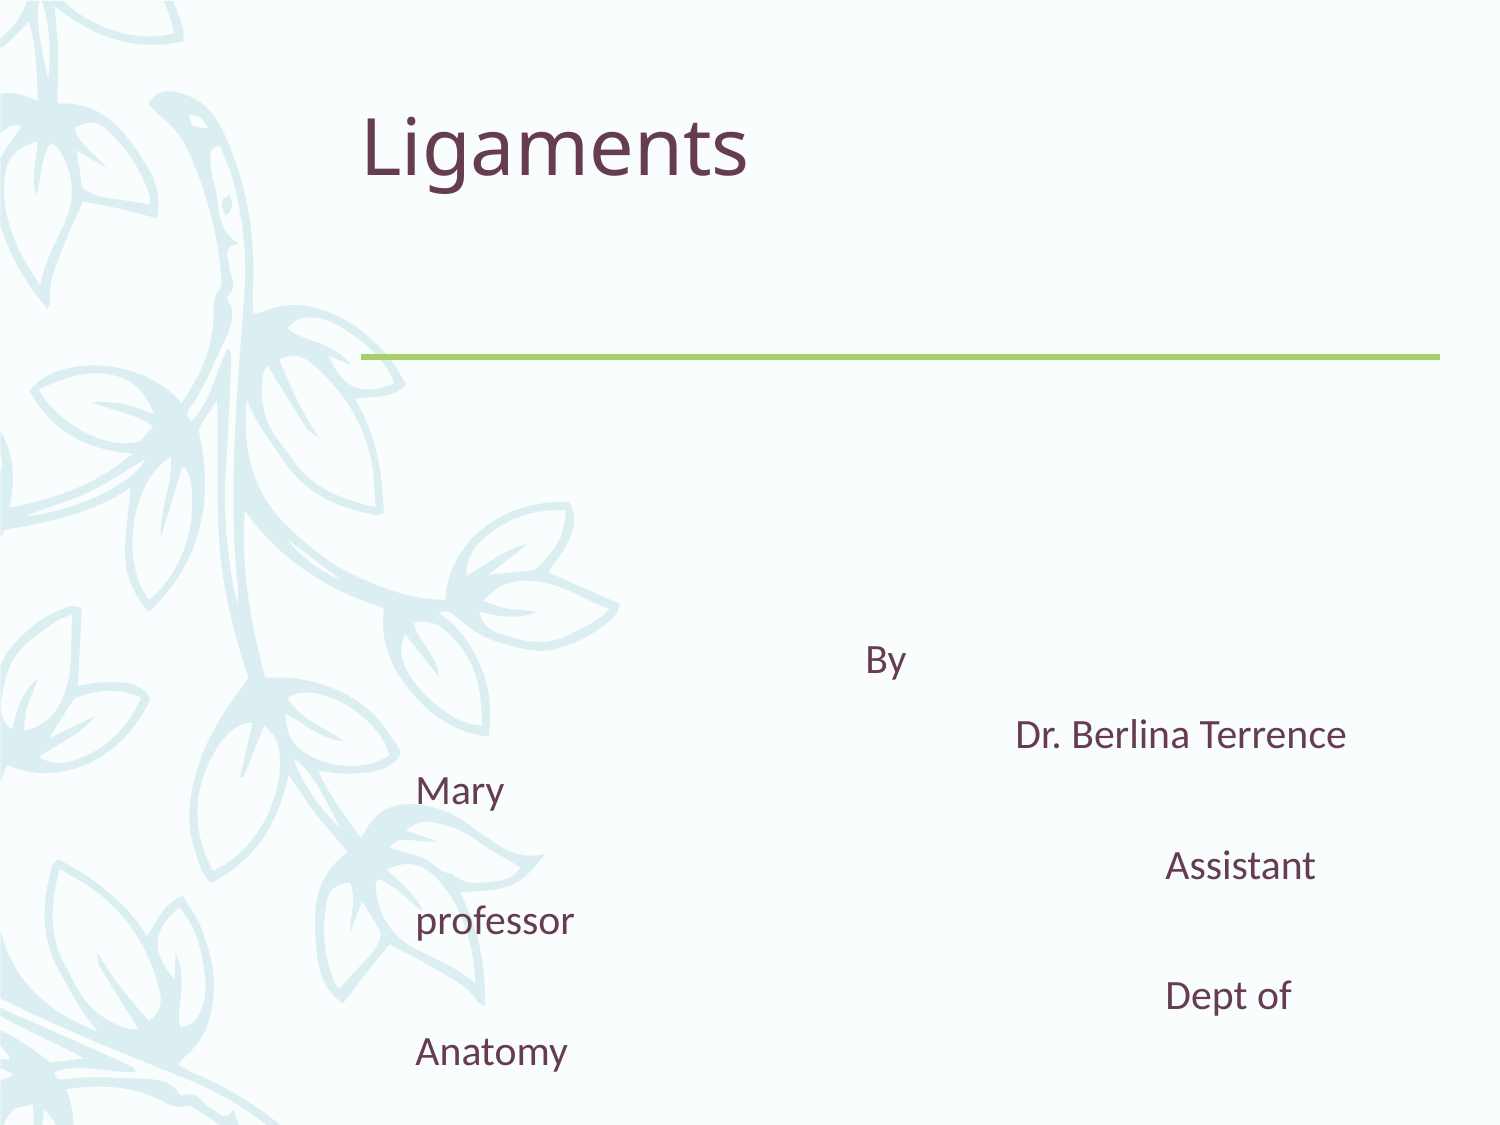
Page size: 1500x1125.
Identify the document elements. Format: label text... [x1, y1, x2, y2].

list By Dr. Berlina Terrence Mary Assistant professor Dept of Anatomy [360, 399, 1440, 999]
title Ligaments [345, 93, 1440, 350]
